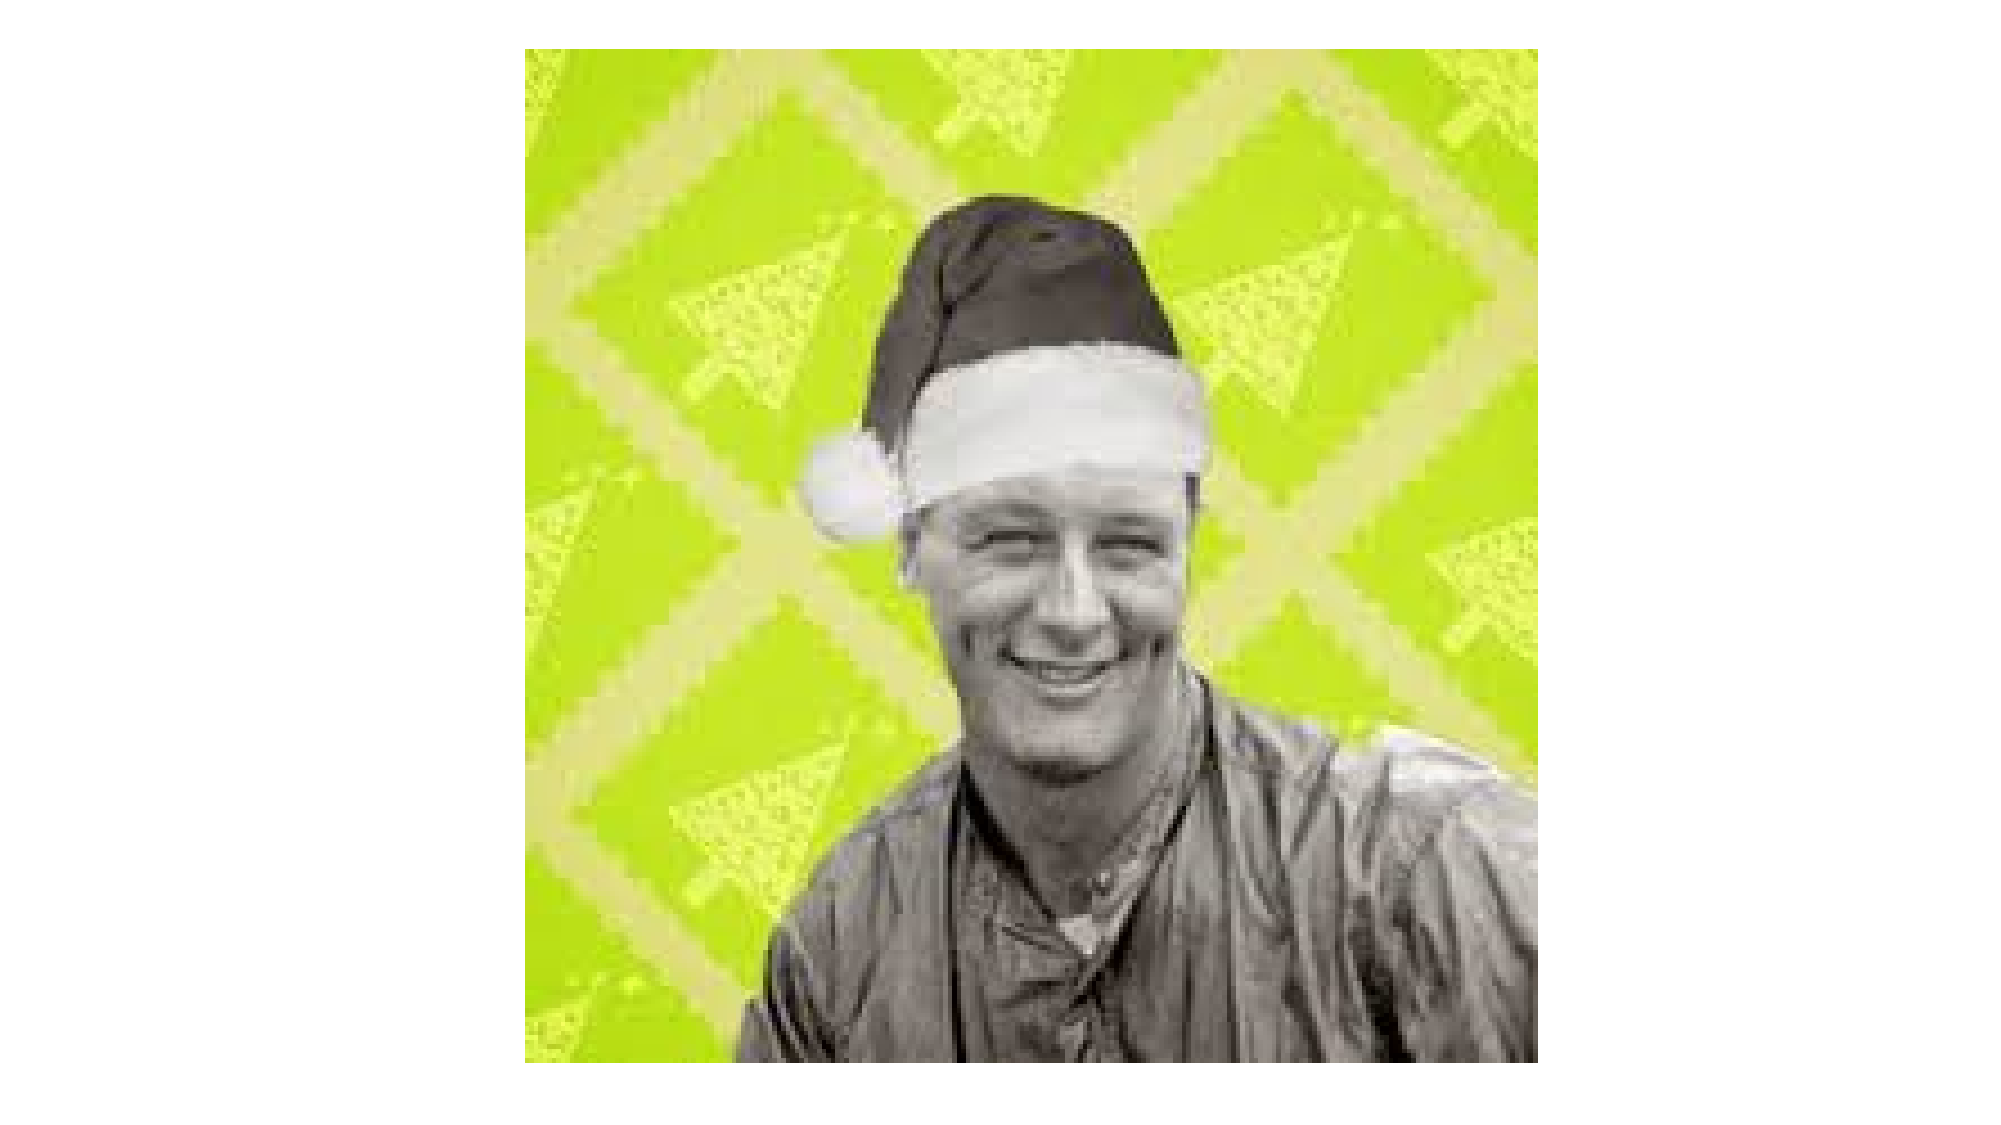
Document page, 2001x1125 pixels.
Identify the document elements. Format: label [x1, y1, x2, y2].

picture [524, 49, 1538, 1063]
